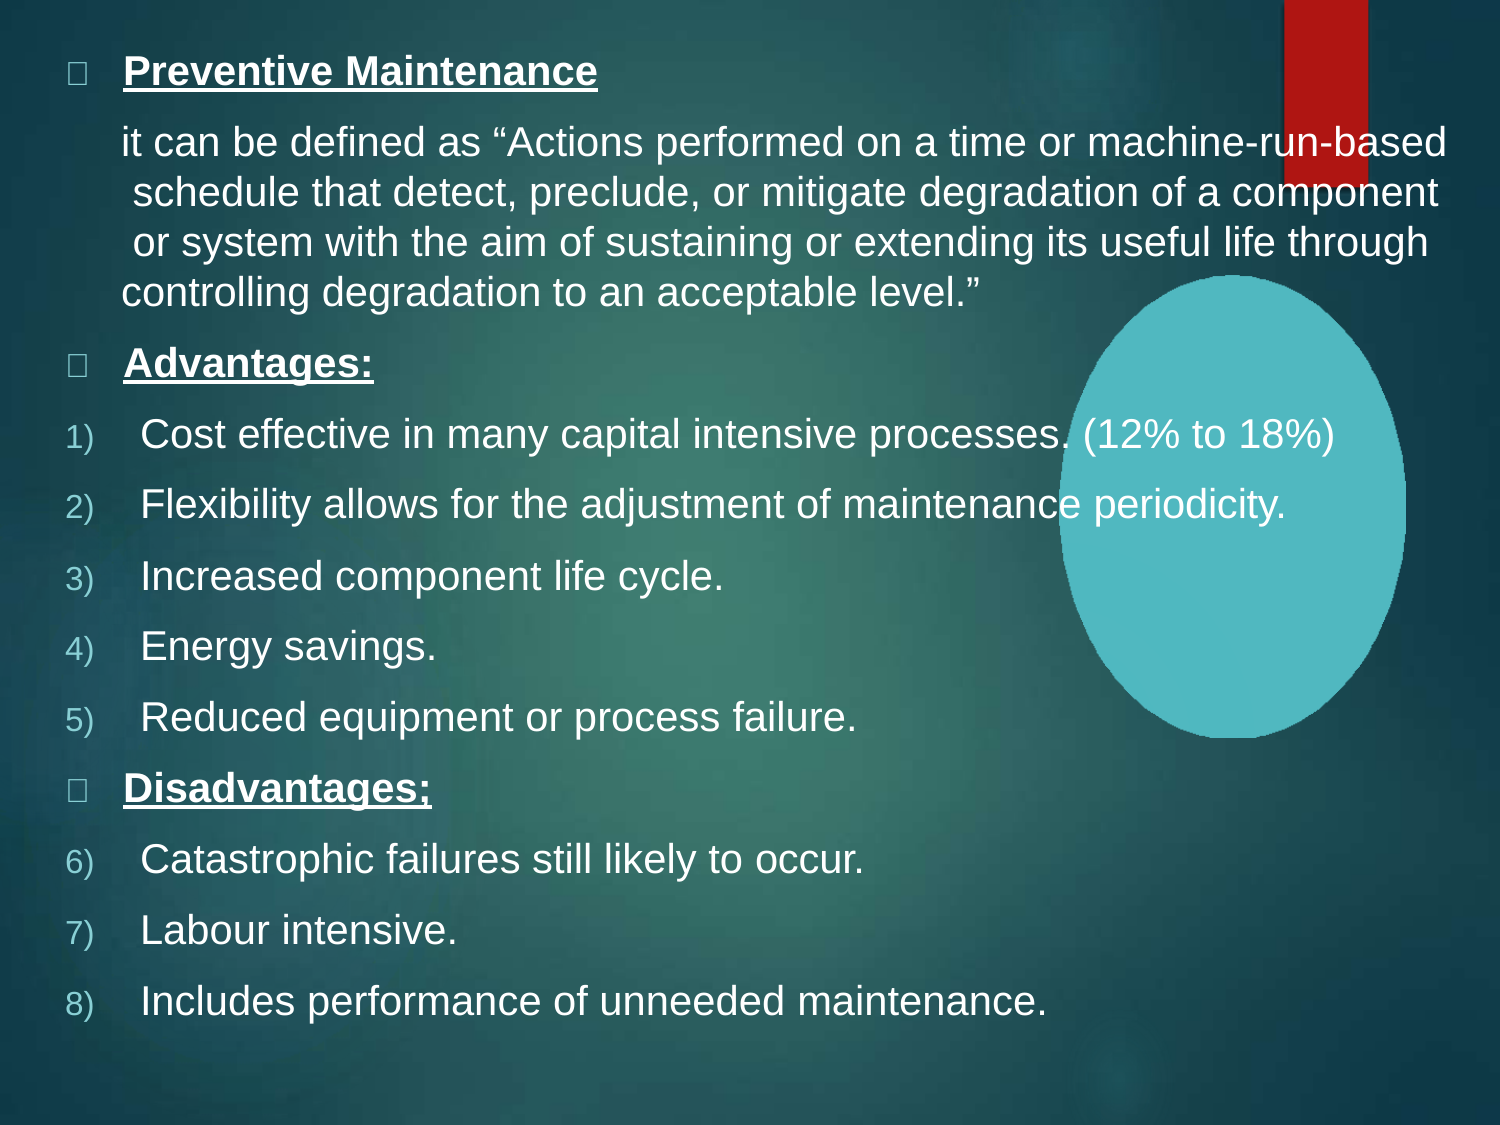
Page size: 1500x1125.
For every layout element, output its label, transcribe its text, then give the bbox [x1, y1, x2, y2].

text_box  Preventive Maintenance it can be defined as “Actions performed on a time or machine-run-based schedule that detect, preclude, or mitigate degradation of a component or system with the aim of sustaining or extending its useful life through controlling degradation to an acceptable level.”  Advantages: Cost effective in many capital intensive processes. (12% to 18%) Flexibility allows for the adjustment of maintenance periodicity. Increased component life cycle. Energy savings. Reduced equipment or process failure.  Disadvantages; Catastrophic failures still likely to occur. Labour intensive. Includes performance of unneeded maintenance. [62, 20, 1450, 1024]
picture [0, 0, 1500, 1125]
